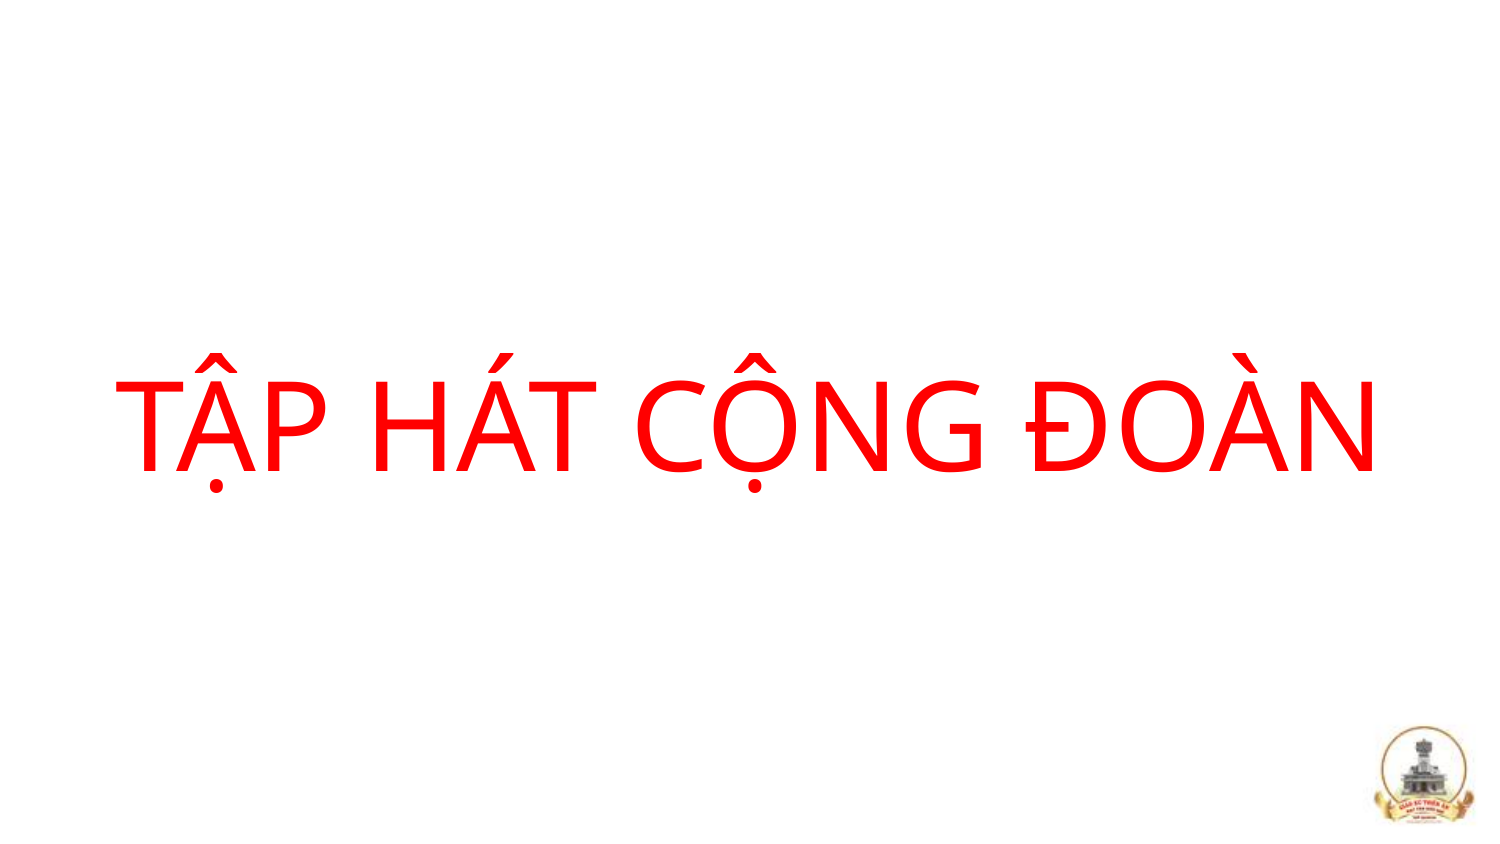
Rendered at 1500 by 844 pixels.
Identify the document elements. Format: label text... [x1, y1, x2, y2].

title TẬP HÁT CỘNG ĐOÀN [0, 0, 1500, 844]
